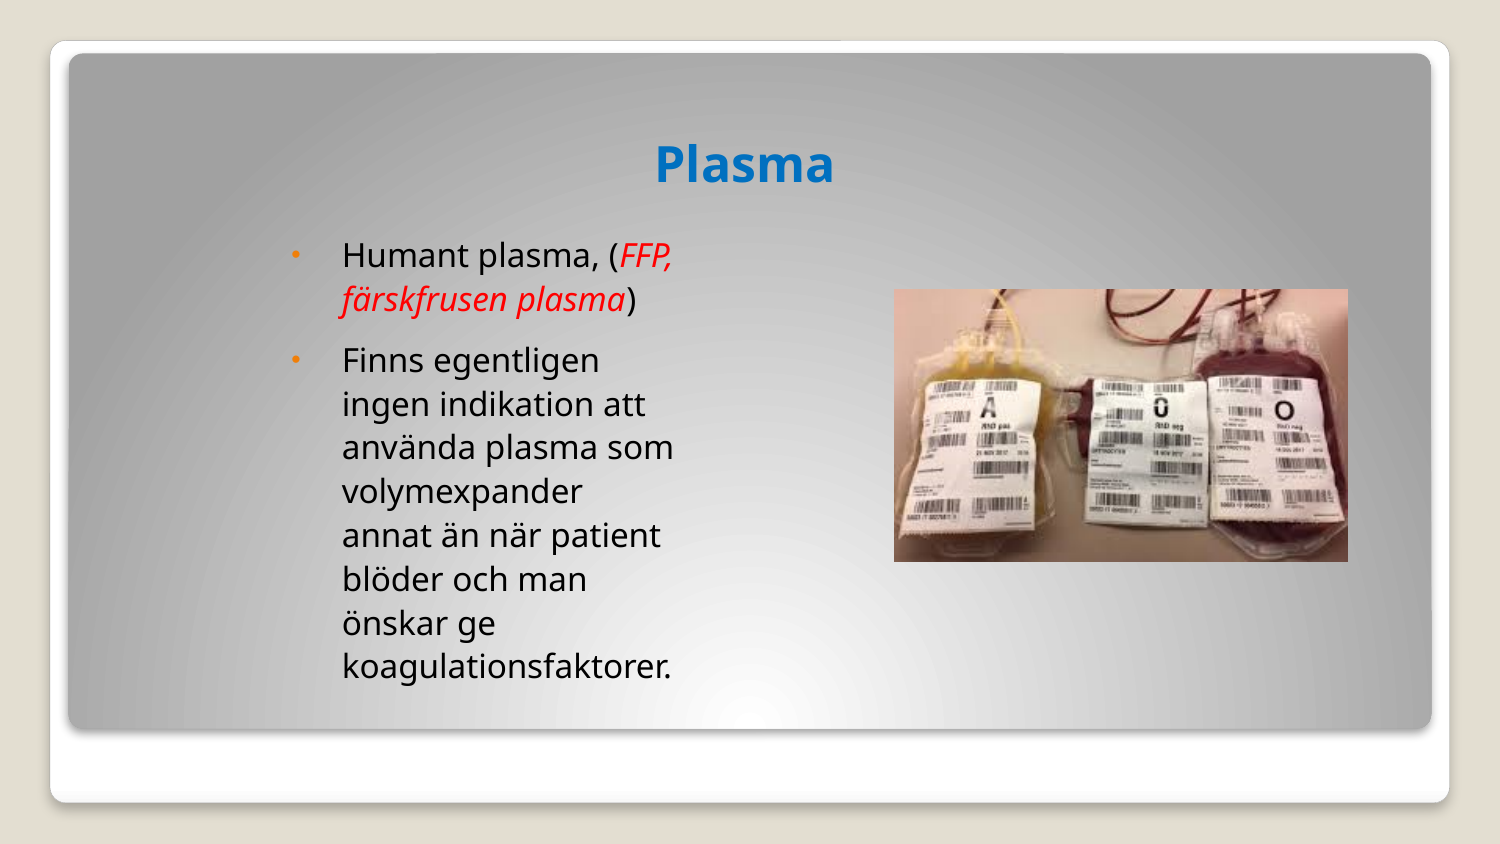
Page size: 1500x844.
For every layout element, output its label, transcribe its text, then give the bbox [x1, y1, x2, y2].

picture [894, 289, 1348, 562]
title Plasma [261, 63, 1242, 200]
list Humant plasma, (FFP, färskfrusen plasma) Finns egentligen ingen indikation att använda plasma som volymexpander annat än när patient blöder och man önskar ge koagulationsfaktorer. [261, 215, 698, 714]
